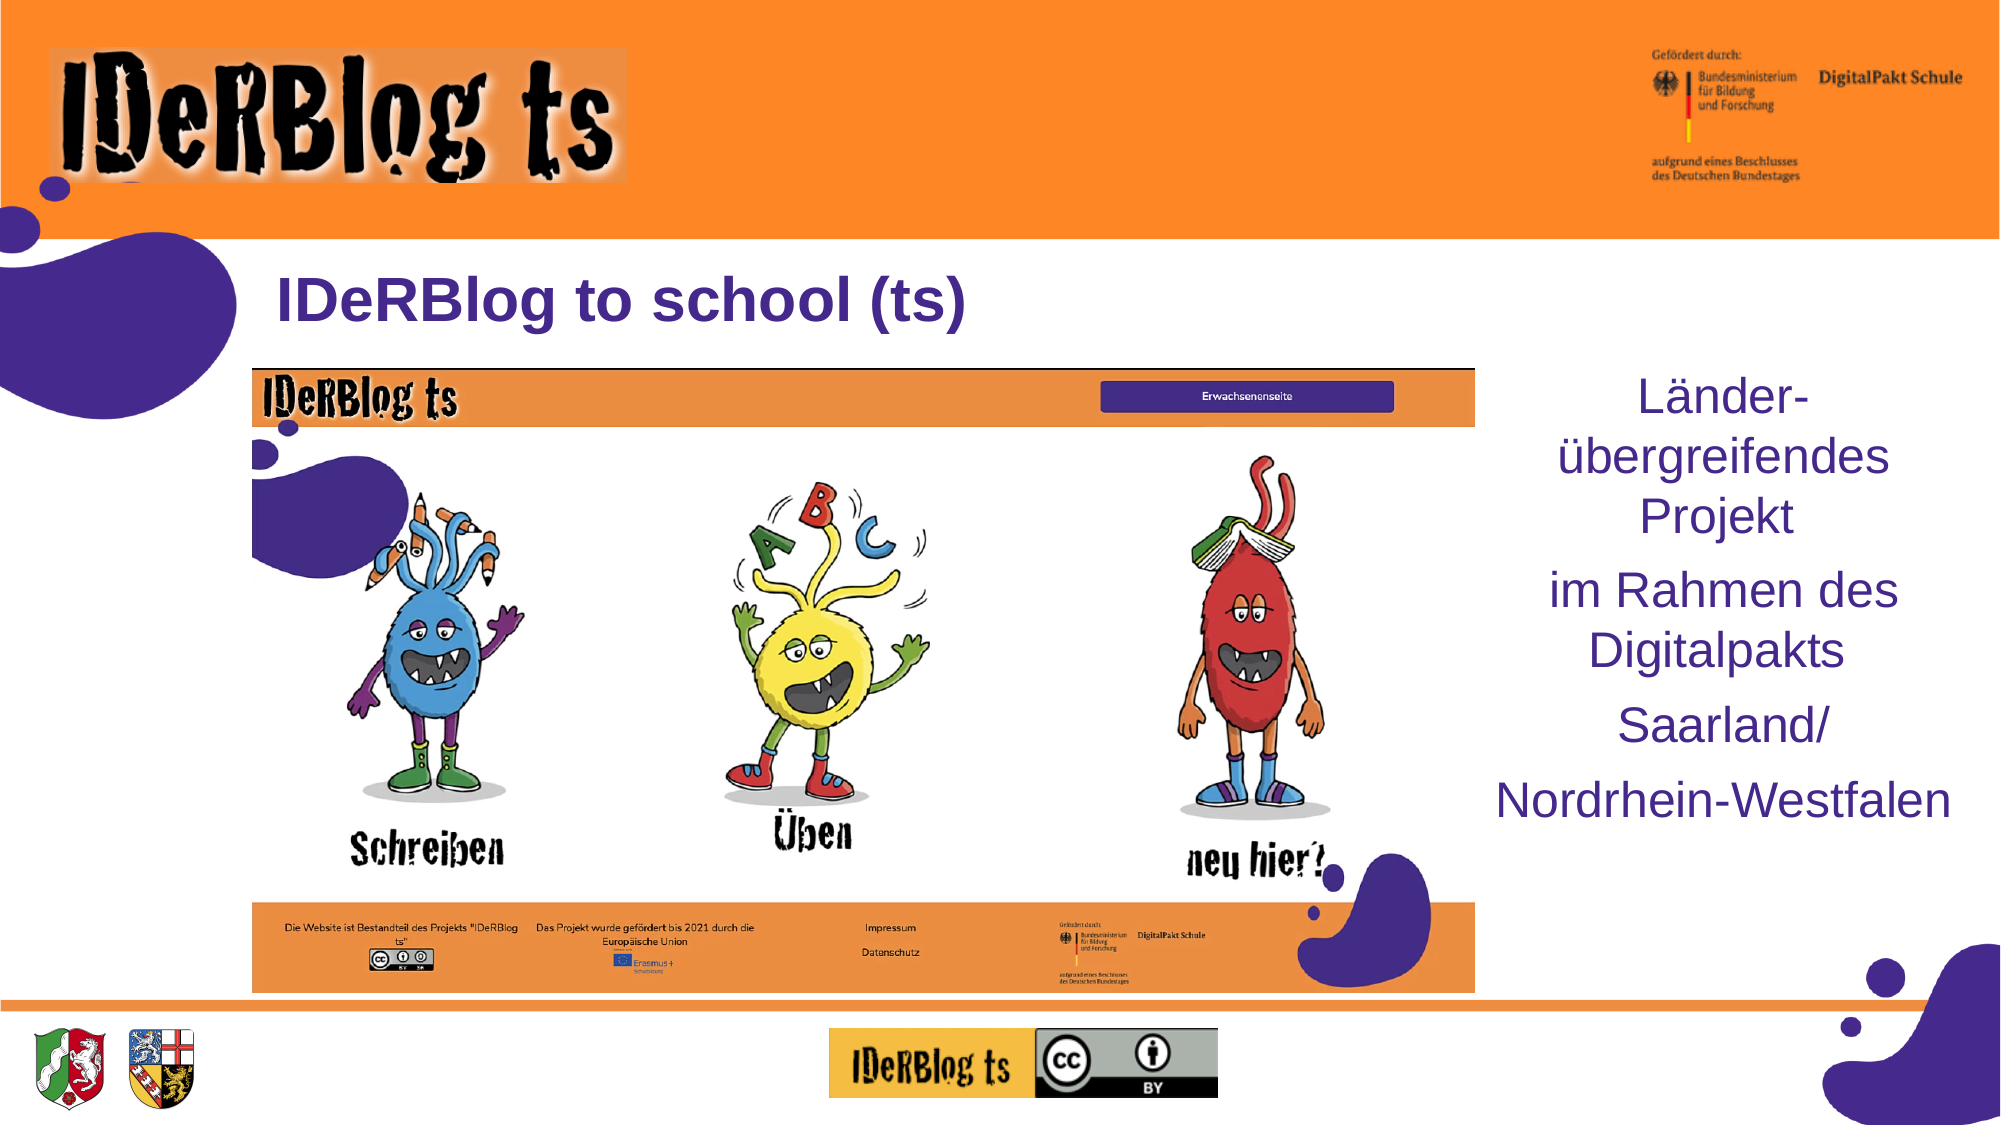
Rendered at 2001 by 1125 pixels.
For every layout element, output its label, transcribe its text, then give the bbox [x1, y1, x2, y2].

picture [0, 47, 627, 423]
picture [1821, 942, 2001, 1125]
picture [1652, 47, 1964, 183]
picture [128, 1029, 195, 1111]
picture [34, 1028, 106, 1111]
text_box Länder-übergreifendes Projekt im Rahmen des Digitalpakts Saarland/ Nordrhein-Westfalen [1474, 355, 1974, 993]
picture [829, 1028, 1218, 1098]
picture [251, 368, 1475, 994]
title IDeRBlog to school (ts) [276, 264, 1283, 368]
